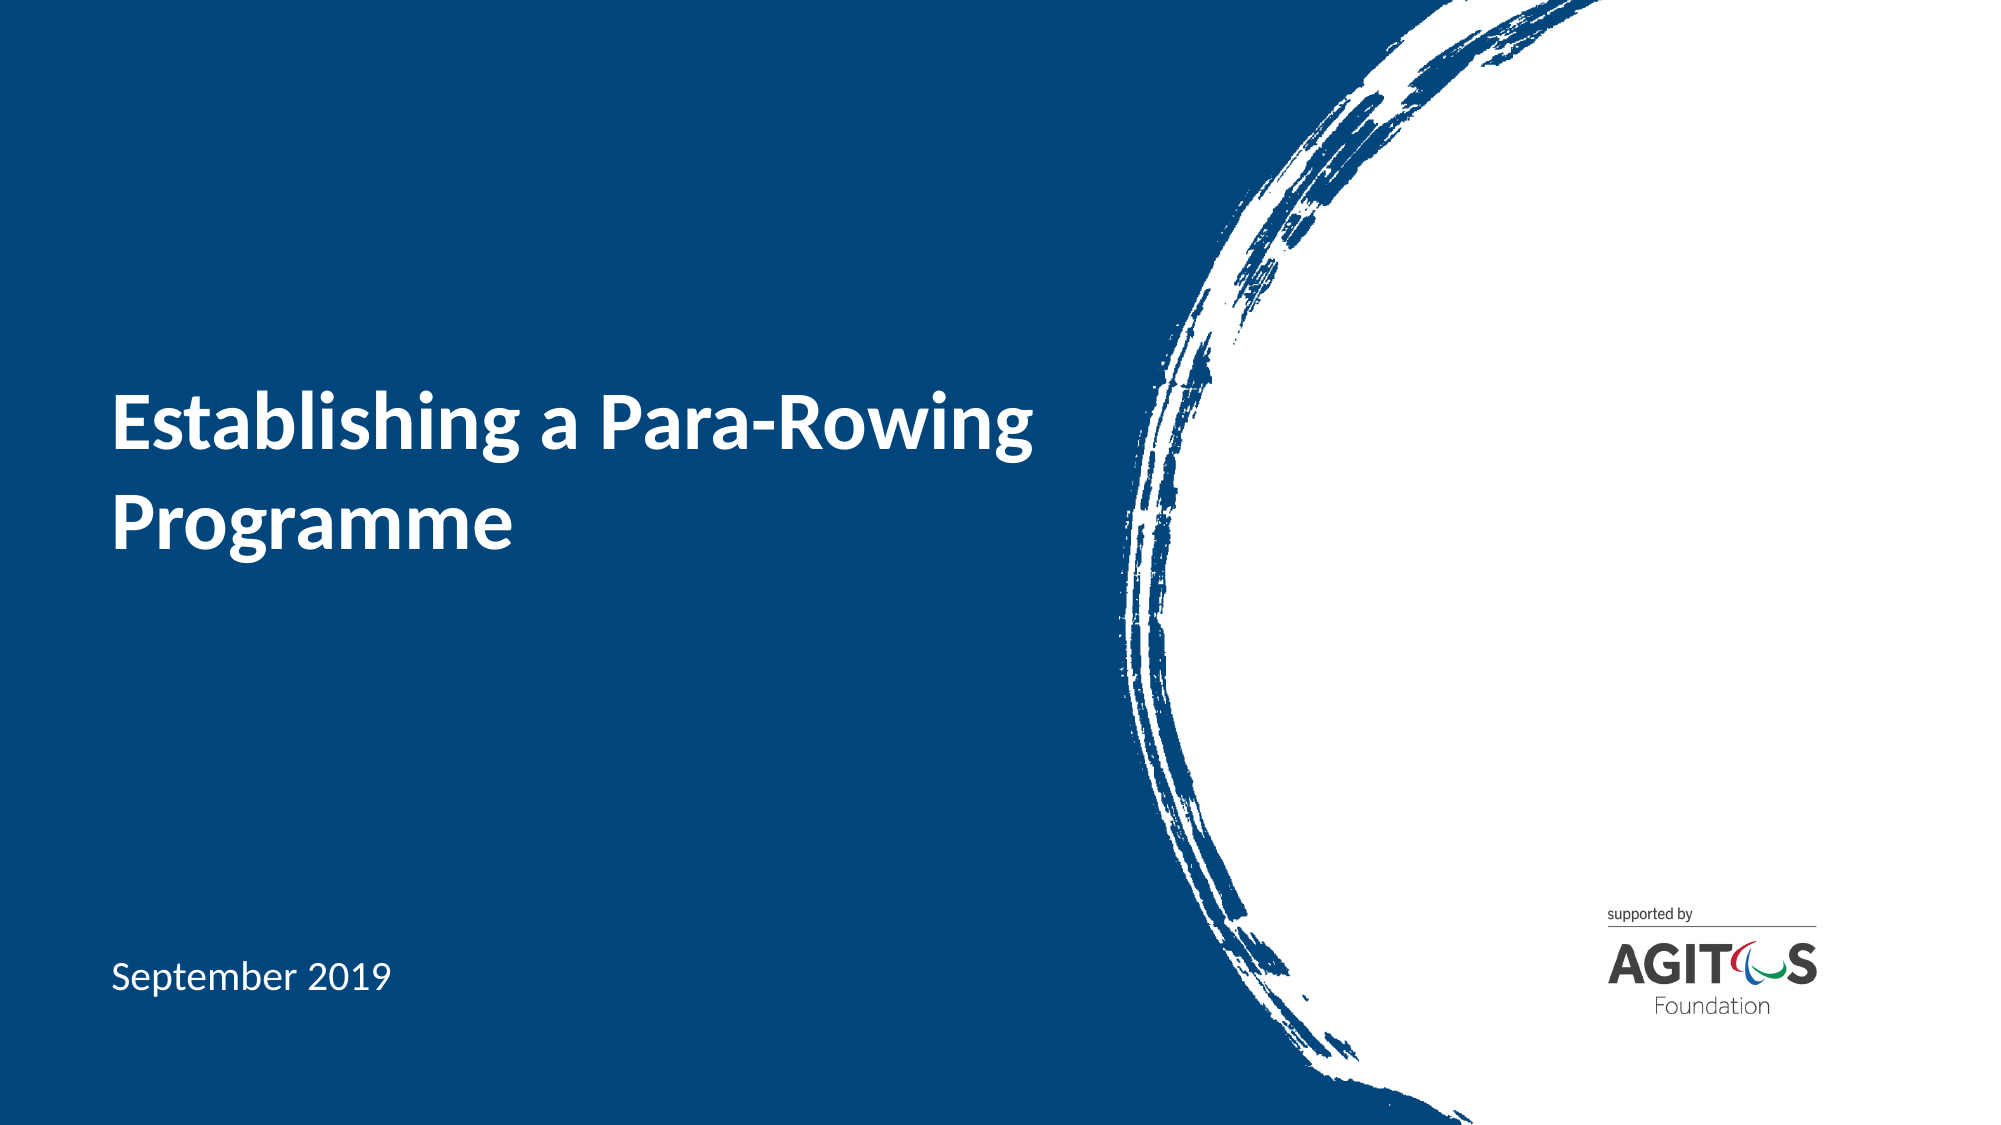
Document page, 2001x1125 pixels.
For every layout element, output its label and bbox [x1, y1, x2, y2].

picture [1601, 901, 1822, 1014]
list [0, 0, 1897, 1125]
